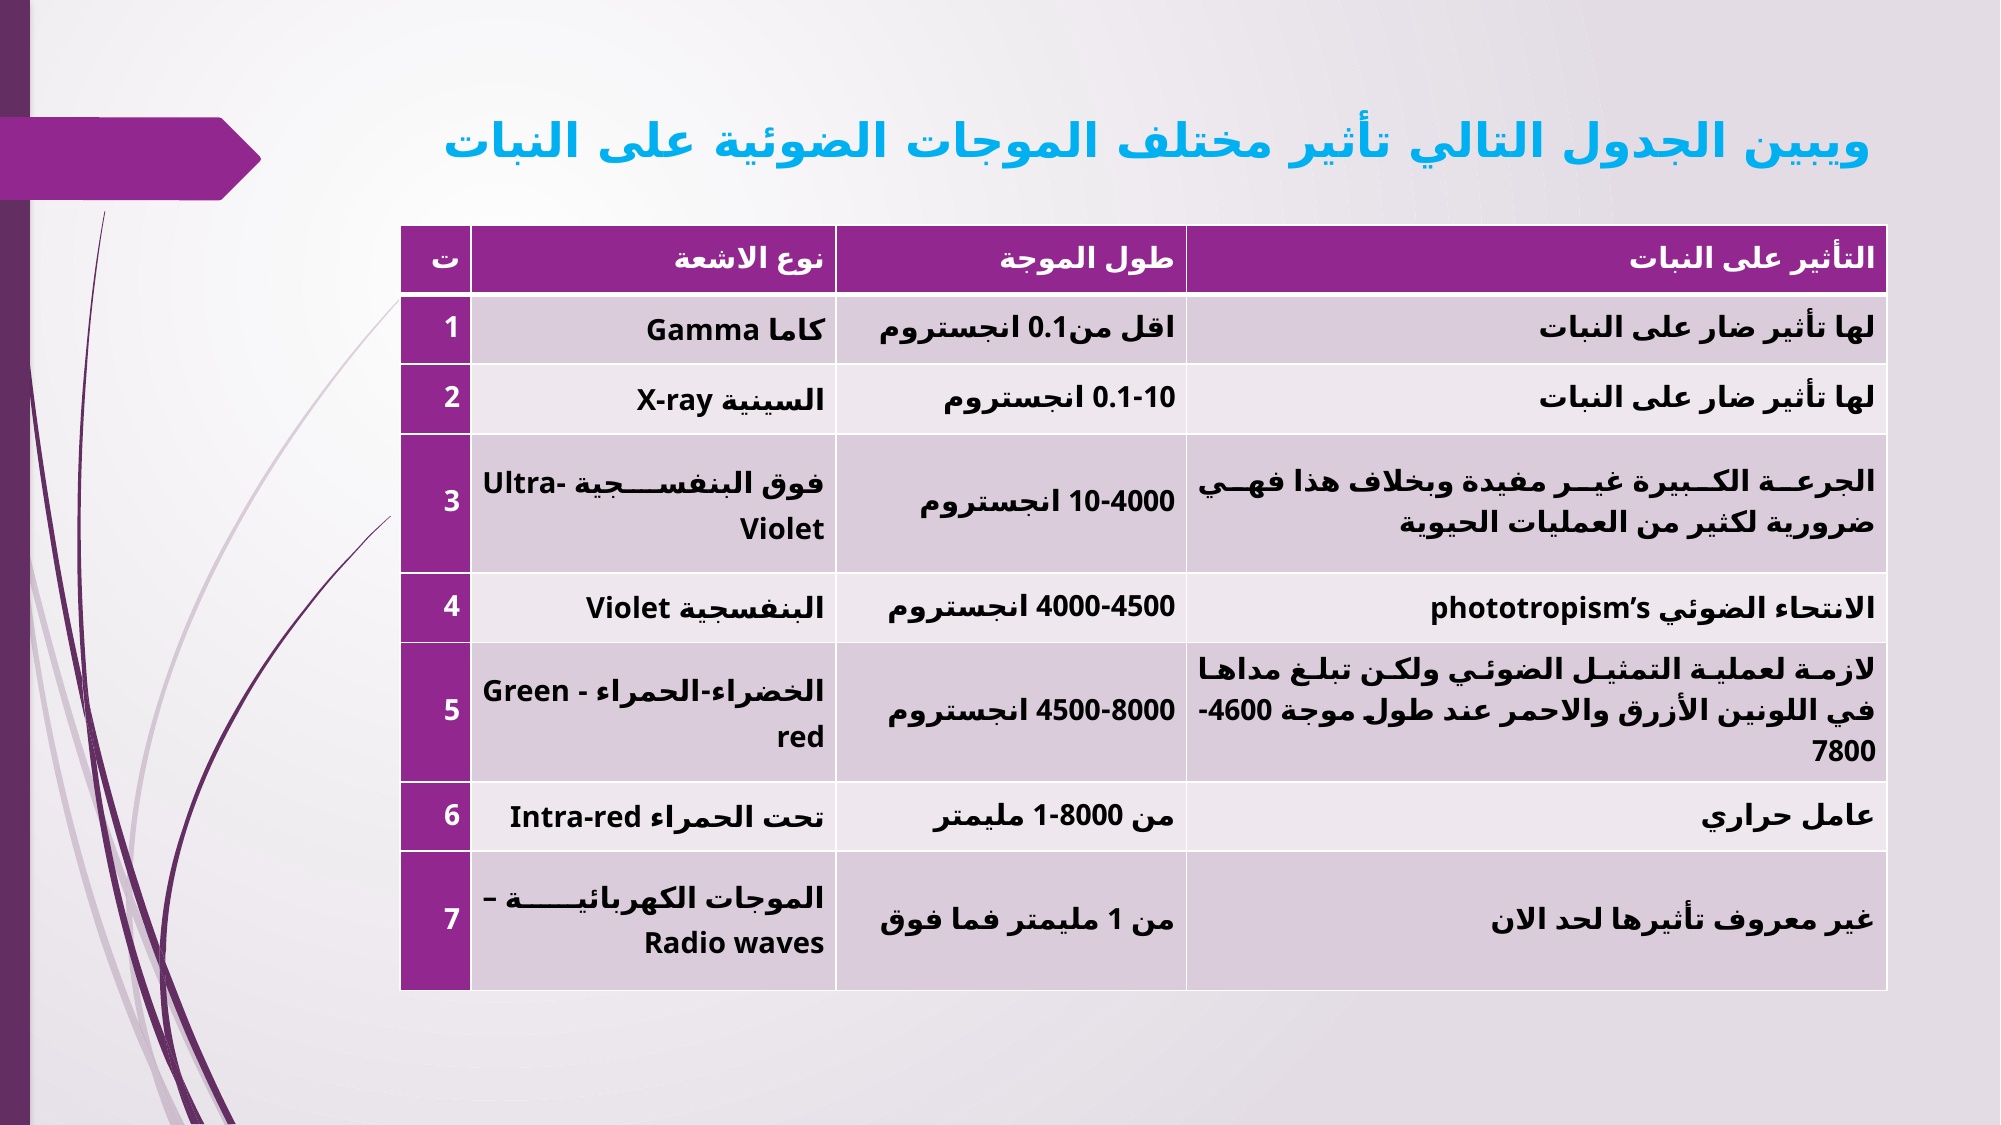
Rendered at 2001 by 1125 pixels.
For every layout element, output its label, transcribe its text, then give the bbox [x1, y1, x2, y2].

table_cell الجرعة الكبيرة غير مفيدة وبخلاف هذا فهي ضرورية لكثير من العمليات الحيوية [1187, 435, 1886, 572]
table_cell 5 [401, 643, 470, 781]
table_cell 3 [401, 435, 470, 572]
table_cell تحت الحمراء Intra-red [472, 783, 835, 850]
table_cell من 1 مليمتر فما فوق [837, 852, 1186, 990]
table_cell الموجات الكهربائية – Radio waves [472, 852, 835, 990]
table_cell الخضراء-الحمراء Green -red [472, 643, 835, 781]
table_cell 10-4000 انجستروم [837, 435, 1186, 572]
table_header نوع الاشعة [472, 226, 835, 292]
table_header التأثير على النبات [1187, 226, 1886, 292]
table_header ت [401, 226, 470, 292]
table_cell 0.1-10 انجستروم [837, 365, 1186, 433]
table_cell الانتحاء الضوئي phototropism’s [1187, 574, 1886, 642]
table_cell 4000-4500 انجستروم [837, 574, 1186, 642]
table_cell كاما Gamma [472, 297, 835, 363]
table_cell 4 [401, 574, 470, 642]
table_cell من 8000-1 مليمتر [837, 783, 1186, 850]
table_cell لها تأثير ضار على النبات [1187, 365, 1886, 433]
table_cell 1 [401, 297, 470, 363]
table_cell 4500-8000 انجستروم [837, 643, 1186, 781]
table_cell فوق البنفسجية Ultra-Violet [472, 435, 835, 572]
table_cell السينية X-ray [472, 365, 835, 433]
table_cell البنفسجية Violet [472, 574, 835, 642]
table_cell لازمة لعملية التمثيل الضوئي ولكن تبلغ مداها في اللونين الأزرق والاحمر عند طول موجة 4600-7800 [1187, 643, 1886, 781]
table_cell عامل حراري [1187, 783, 1886, 850]
table_cell غير معروف تأثيرها لحد الان [1187, 852, 1886, 990]
title ويبين الجدول التالي تأثير مختلف الموجات الضوئية على النبات [425, 102, 1888, 224]
table_cell 2 [401, 365, 470, 433]
table_cell 7 [401, 852, 470, 990]
table_header طول الموجة [837, 226, 1186, 292]
table_cell لها تأثير ضار على النبات [1187, 297, 1886, 363]
table_cell اقل من0.1 انجستروم [837, 297, 1186, 363]
table_cell 6 [401, 783, 470, 850]
